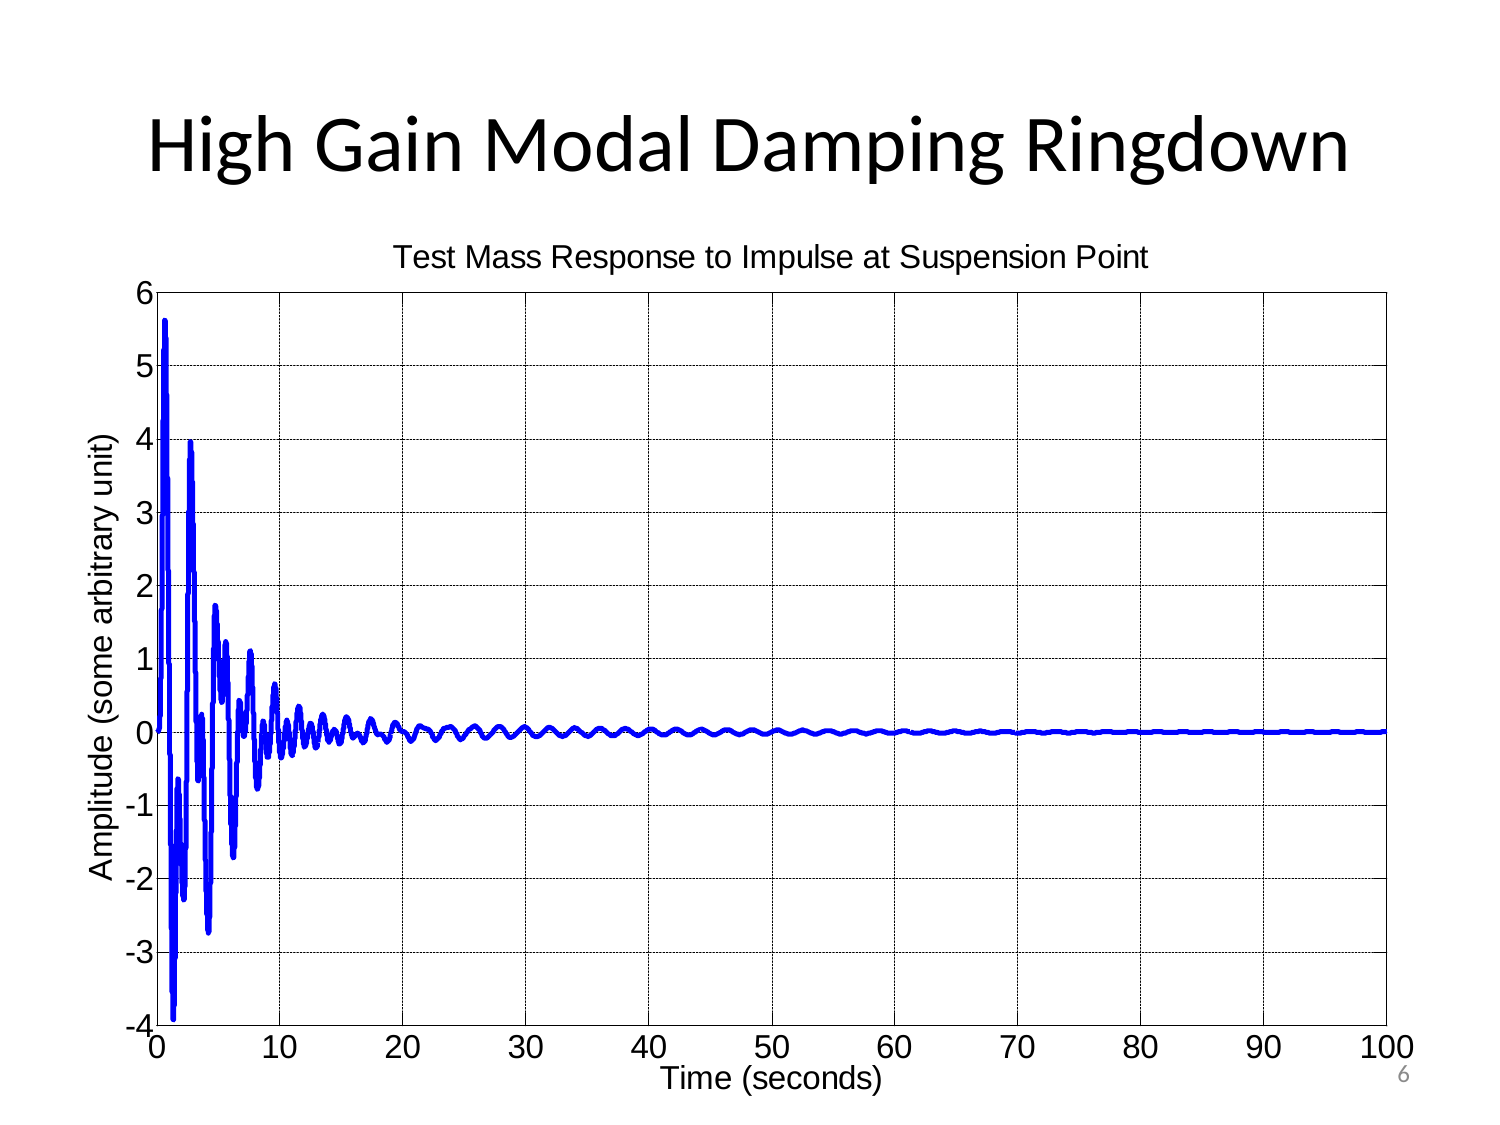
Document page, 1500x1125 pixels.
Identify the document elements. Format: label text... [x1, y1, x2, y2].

title High Gain Modal Damping Ringdown [75, 45, 1425, 223]
picture [0, 224, 1500, 1125]
